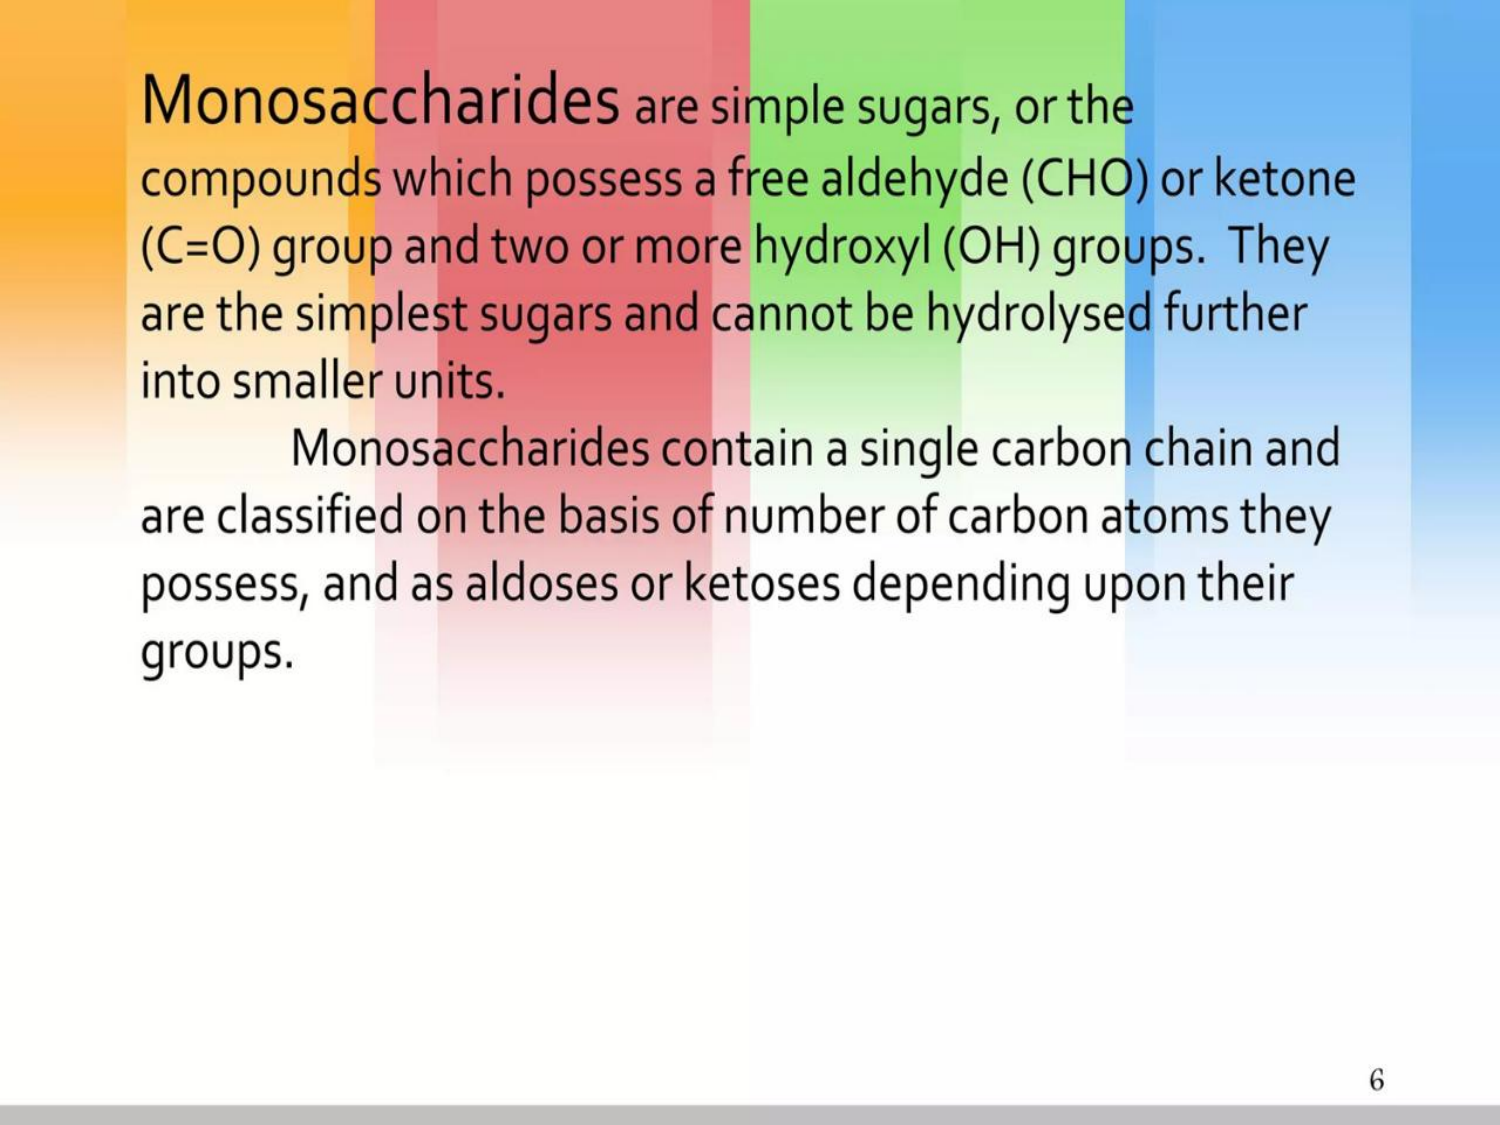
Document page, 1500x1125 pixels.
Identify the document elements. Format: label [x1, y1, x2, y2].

list [0, 0, 1500, 1125]
